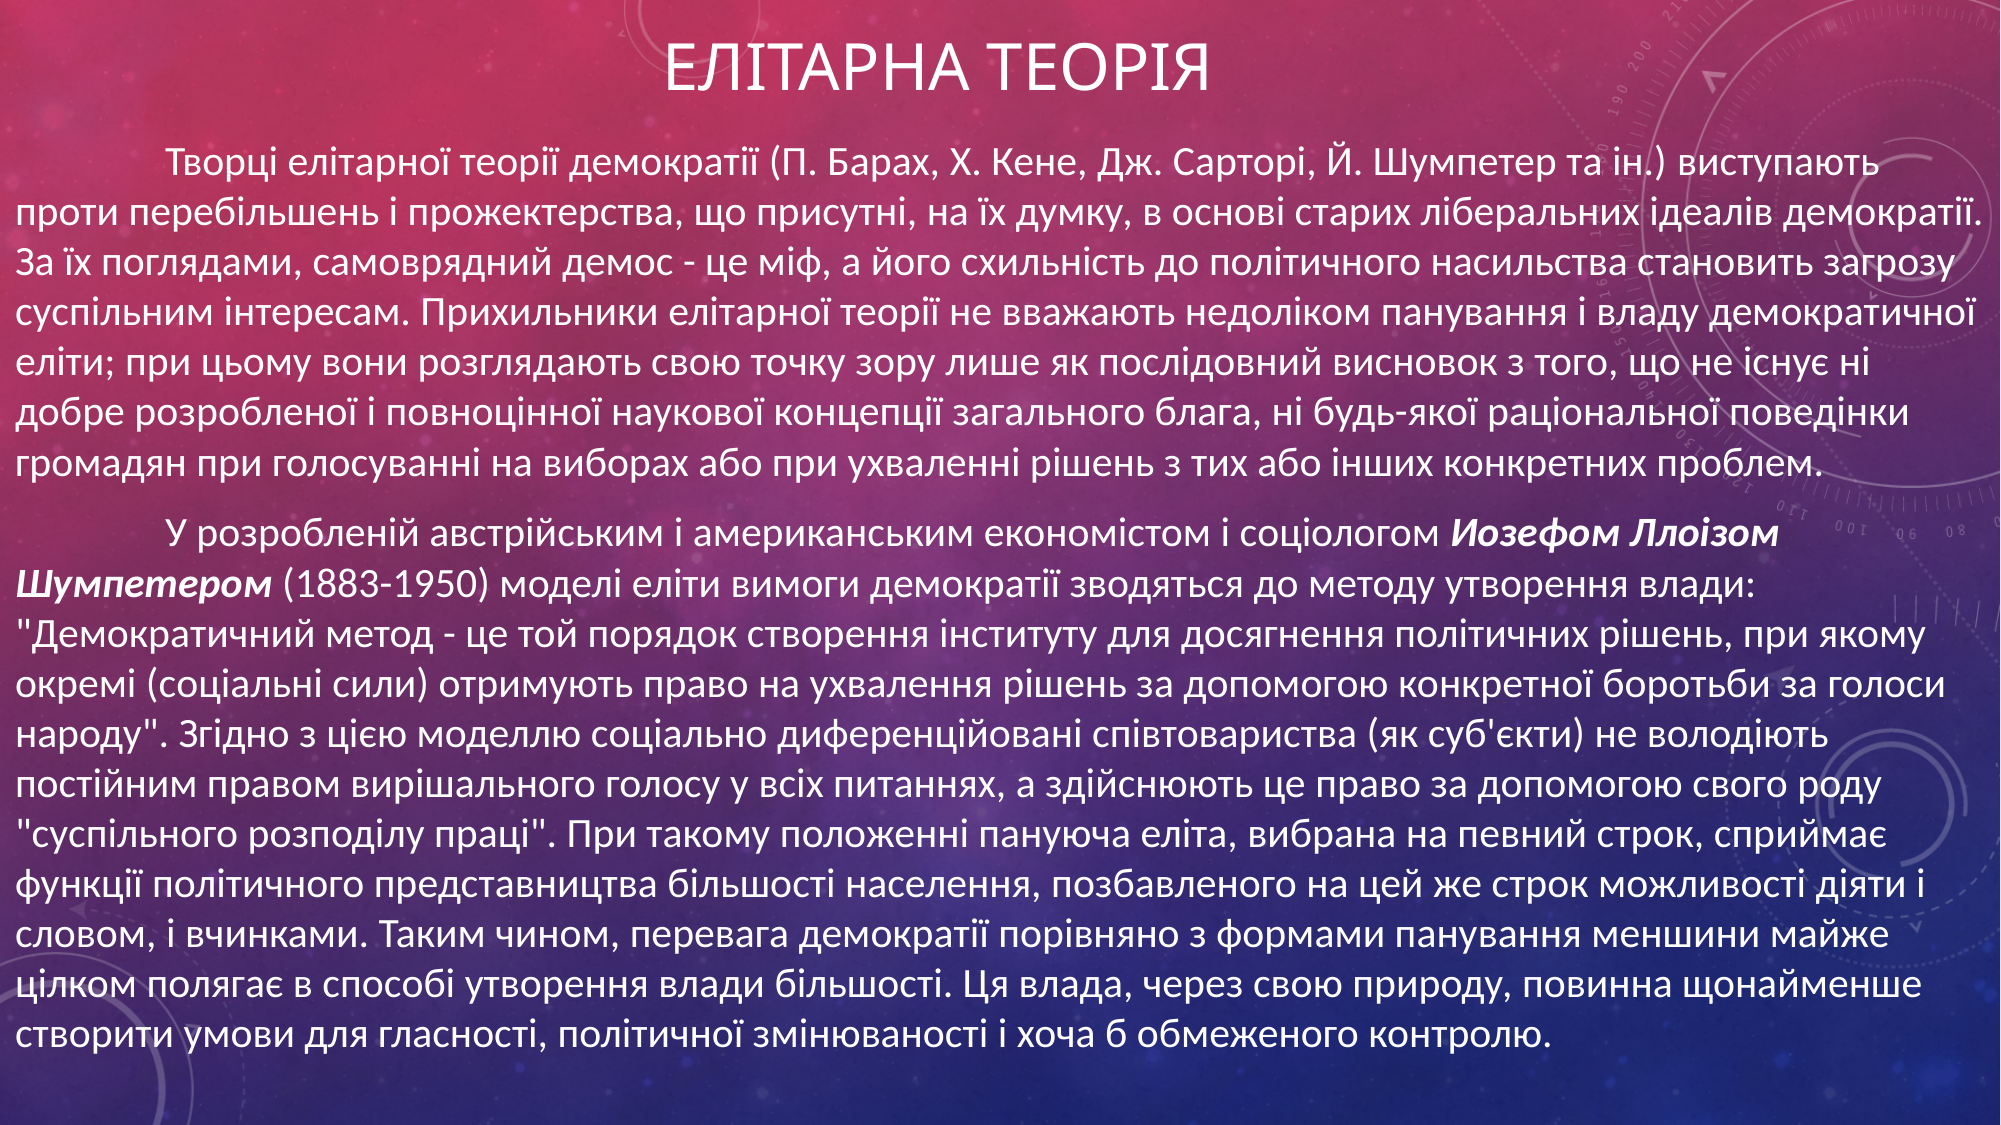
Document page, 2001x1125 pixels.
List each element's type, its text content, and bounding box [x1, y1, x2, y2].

picture [0, 0, 2001, 1125]
list Творці елітарної теорії демократії (П. Барах, X. Кене, Дж. Сарторі, Й. Шумпетер та ін.) виступають проти перебільшень і прожектерства, що присутні, на їх думку, в основі старих ліберальних ідеалів демократії. За їх поглядами, самоврядний демос - це міф, а його схильність до політичного насильства становить загрозу суспільним інтересам. Прихильники елітарної теорії не вважають недоліком панування і владу демократичної еліти; при цьому вони розглядають свою точку зору лише як послідовний висновок з того, що не існує ні добре розробленої і повноцінної наукової концепції загального блага, ні будь-якої раціональної поведінки громадян при голосуванні на виборах або при ухваленні рішень з тих або інших конкретних проблем. У розробленій австрійським і американським економістом і соціологом Иозефом Ллоізом Шумпетером (1883-1950) моделі еліти вимоги демократії зводяться до методу утворення влади: "Демократичний метод - це той порядок створення інституту для досягнення політичних рішень, при якому окремі (соціальні сили) отримують право на ухвалення рішень за допомогою конкретної боротьби за голоси народу". Згідно з цією моделлю соціально диференційовані співтовариства (як суб'єкти) не володіють постійним правом вирішального голосу у всіх питаннях, а здійснюють це право за допомогою свого роду "суспільного розподілу праці". При такому положенні пануюча еліта, вибрана на певний строк, сприймає функції політичного представництва більшості населення, позбавленого на цей же строк можливості діяти і словом, і вчинками. Таким чином, перевага демократії порівняно з формами панування меншини майже цілком полягає в способі утворення влади більшості. Ця влада, через свою природу, повинна щонайменше створити умови для гласності, політичної змінюваності і хоча б обмеженого контролю. [0, 90, 2000, 1100]
title Елітарна Теорія [647, 13, 1240, 90]
